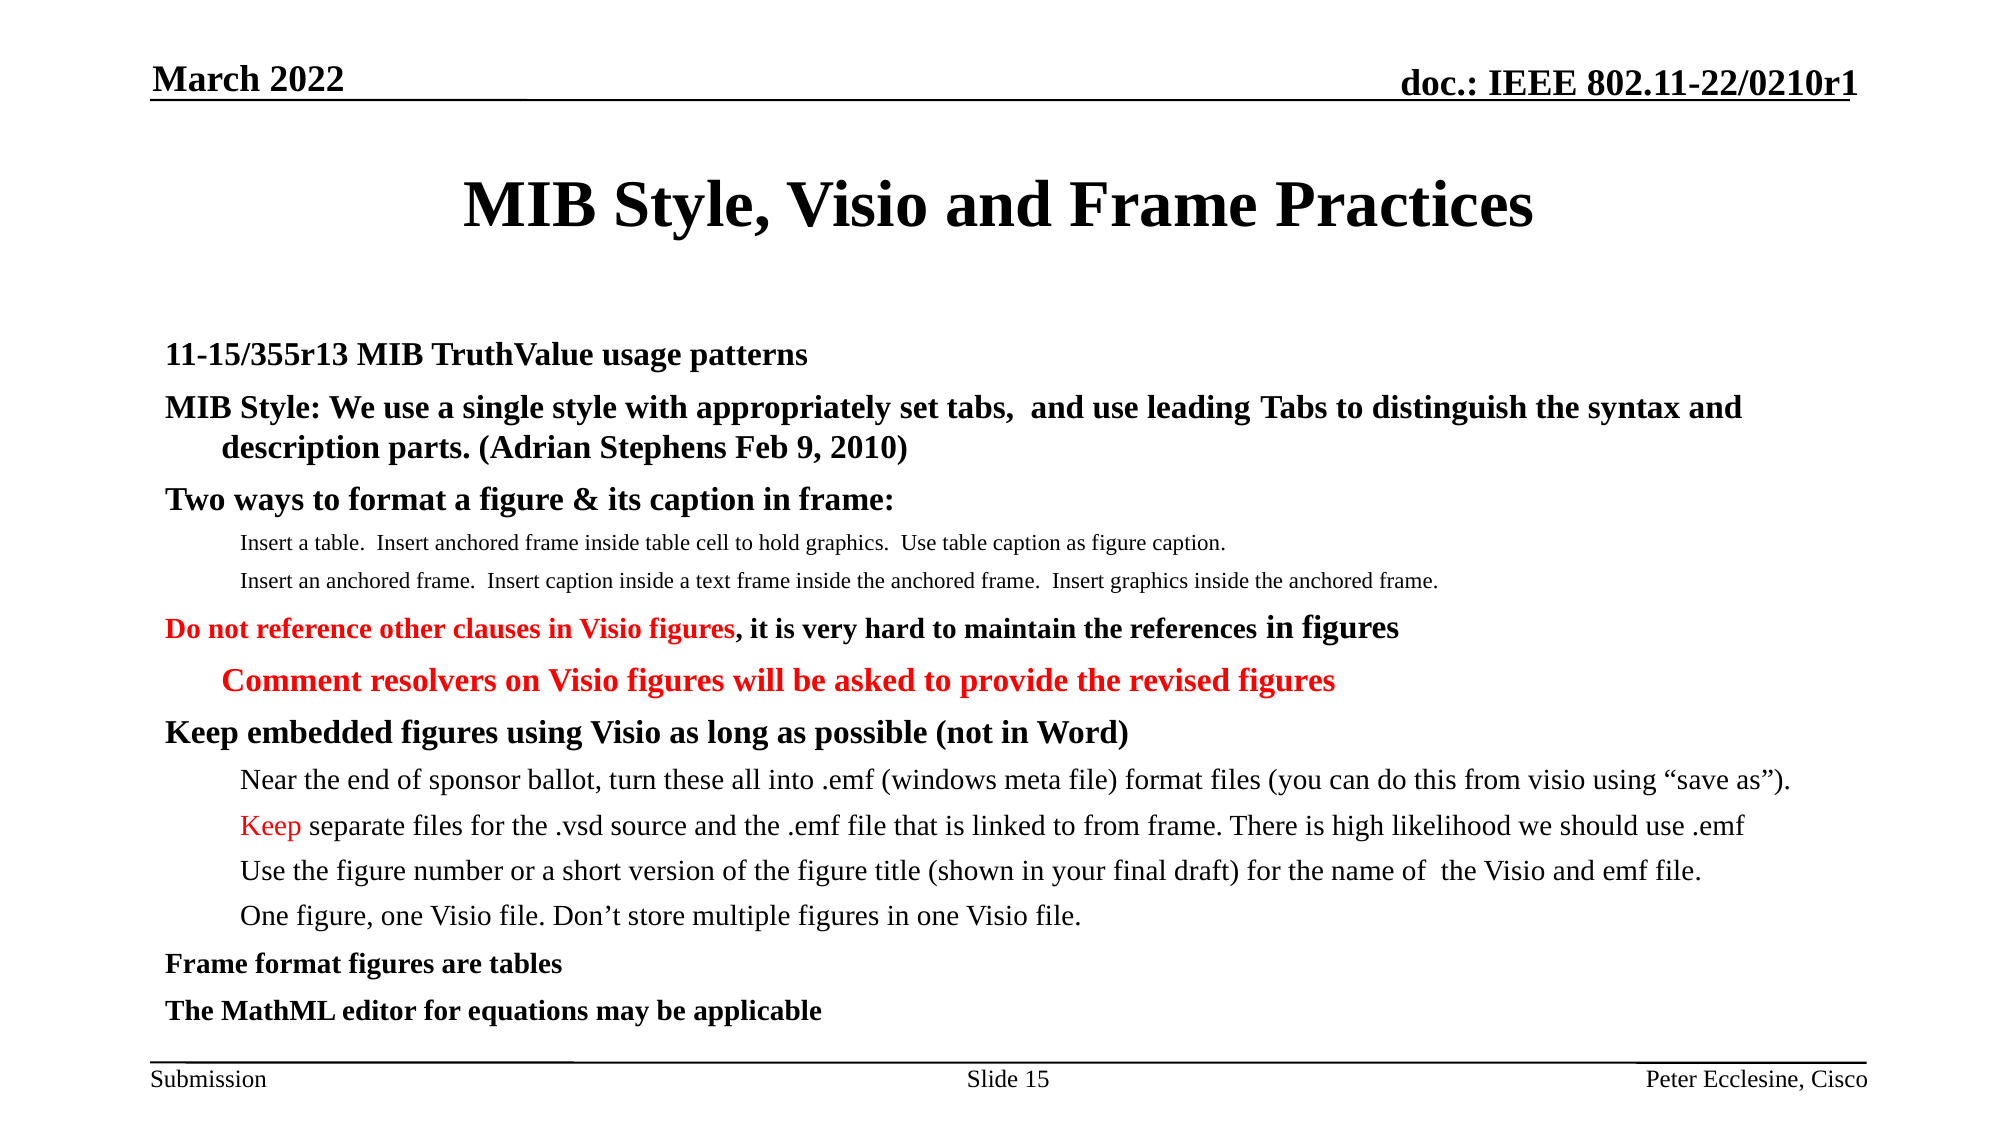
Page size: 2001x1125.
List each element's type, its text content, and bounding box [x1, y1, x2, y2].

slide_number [152, 54, 563, 100]
list 11-15/355r13 MIB TruthValue usage patterns MIB Style: We use a single style with appropriately set tabs, and use leading Tabs to distinguish the syntax and description parts. (Adrian Stephens Feb 9, 2010) Two ways to format a figure & its caption in frame: Insert a table. Insert anchored frame inside table cell to hold graphics. Use table caption as figure caption. Insert an anchored frame. Insert caption inside a text frame inside the anchored frame. Insert graphics inside the anchored frame. Do not reference other clauses in Visio figures, it is very hard to maintain the references in figures Comment resolvers on Visio figures will be asked to provide the revised figures Keep embedded figures using Visio as long as possible (not in Word) Near the end of sponsor ballot, turn these all into .emf (windows meta file) format files (you can do this from visio using “save as”). Keep separate files for the .vsd source and the .emf file that is linked to from frame. There is high likelihood we should use .emf Use the figure number or a short version of the figure title (shown in your final draft) for the name of the Visio and emf file. One figure, one Visio file. Don’t store multiple figures in one Visio file. Frame format figures are tables The MathML editor for equations may be applicable [149, 324, 1850, 1051]
slide_number Slide 15 [950, 1061, 1067, 1123]
footer Peter Ecclesine, Cisco [1171, 1061, 1869, 1093]
title MIB Style, Visio and Frame Practices [149, 112, 1850, 288]
